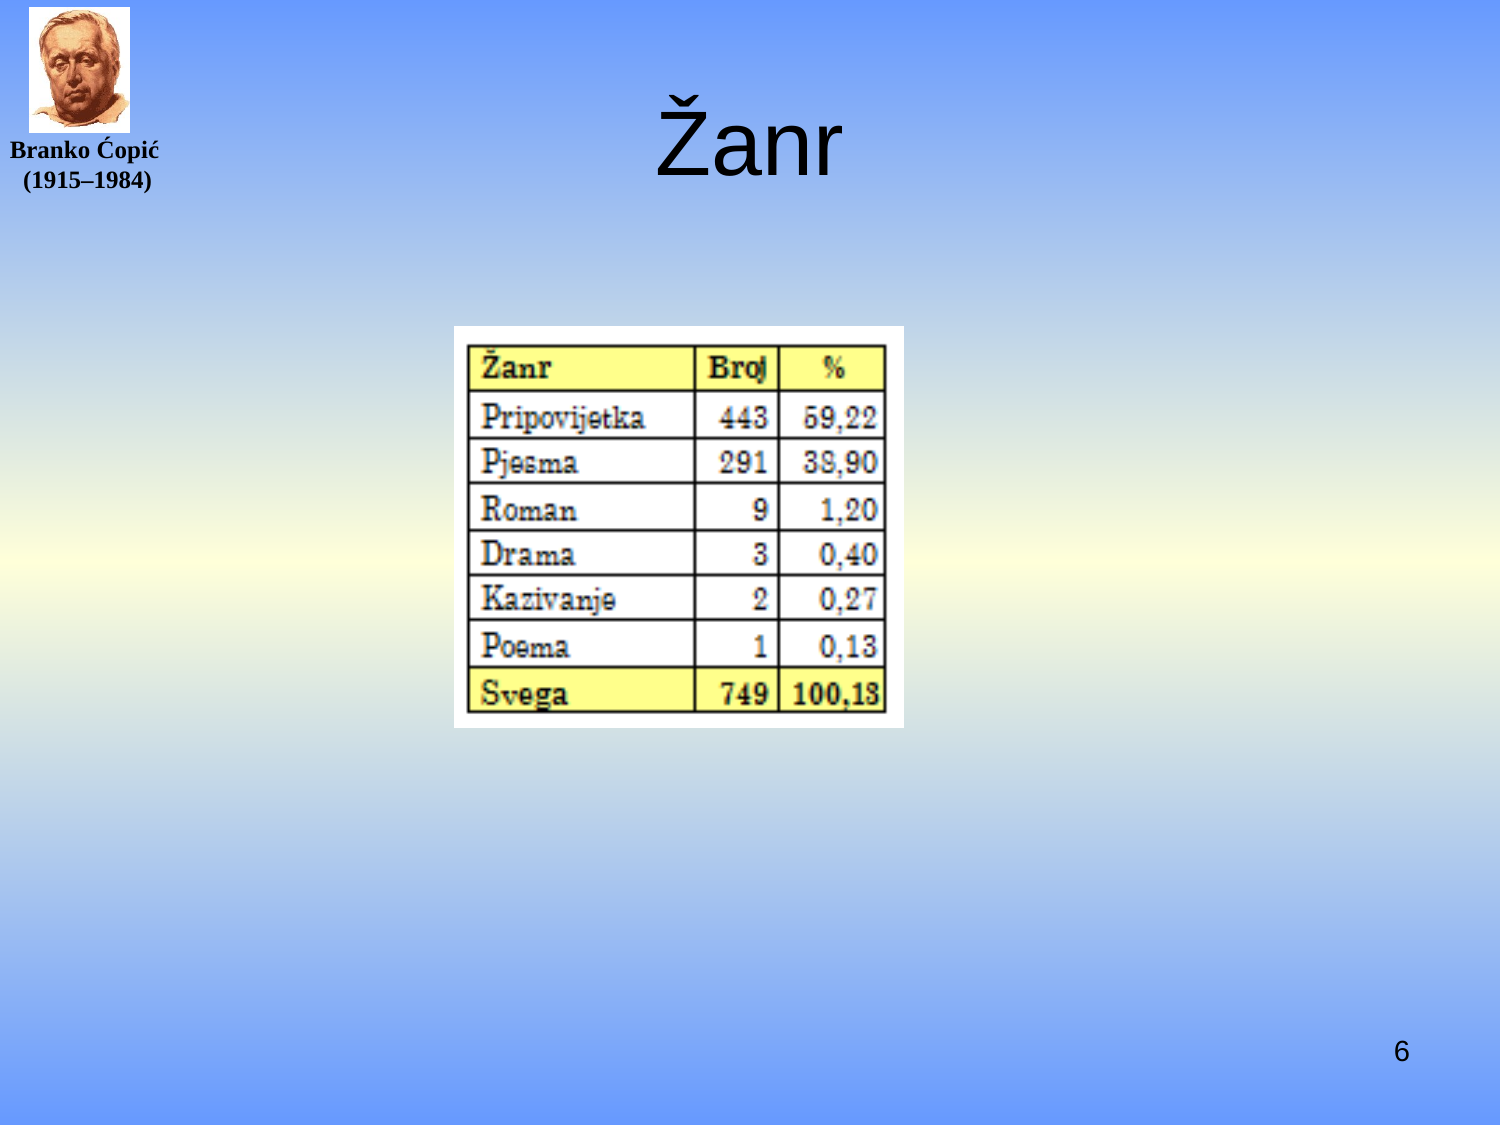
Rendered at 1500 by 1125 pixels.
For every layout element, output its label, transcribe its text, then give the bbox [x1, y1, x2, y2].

title Žanr [75, 45, 1425, 233]
slide_number 6 [1074, 1024, 1426, 1103]
picture [29, 6, 130, 133]
picture [454, 326, 904, 729]
text_box Branko Ćopić (1915–1984) [0, 125, 181, 201]
